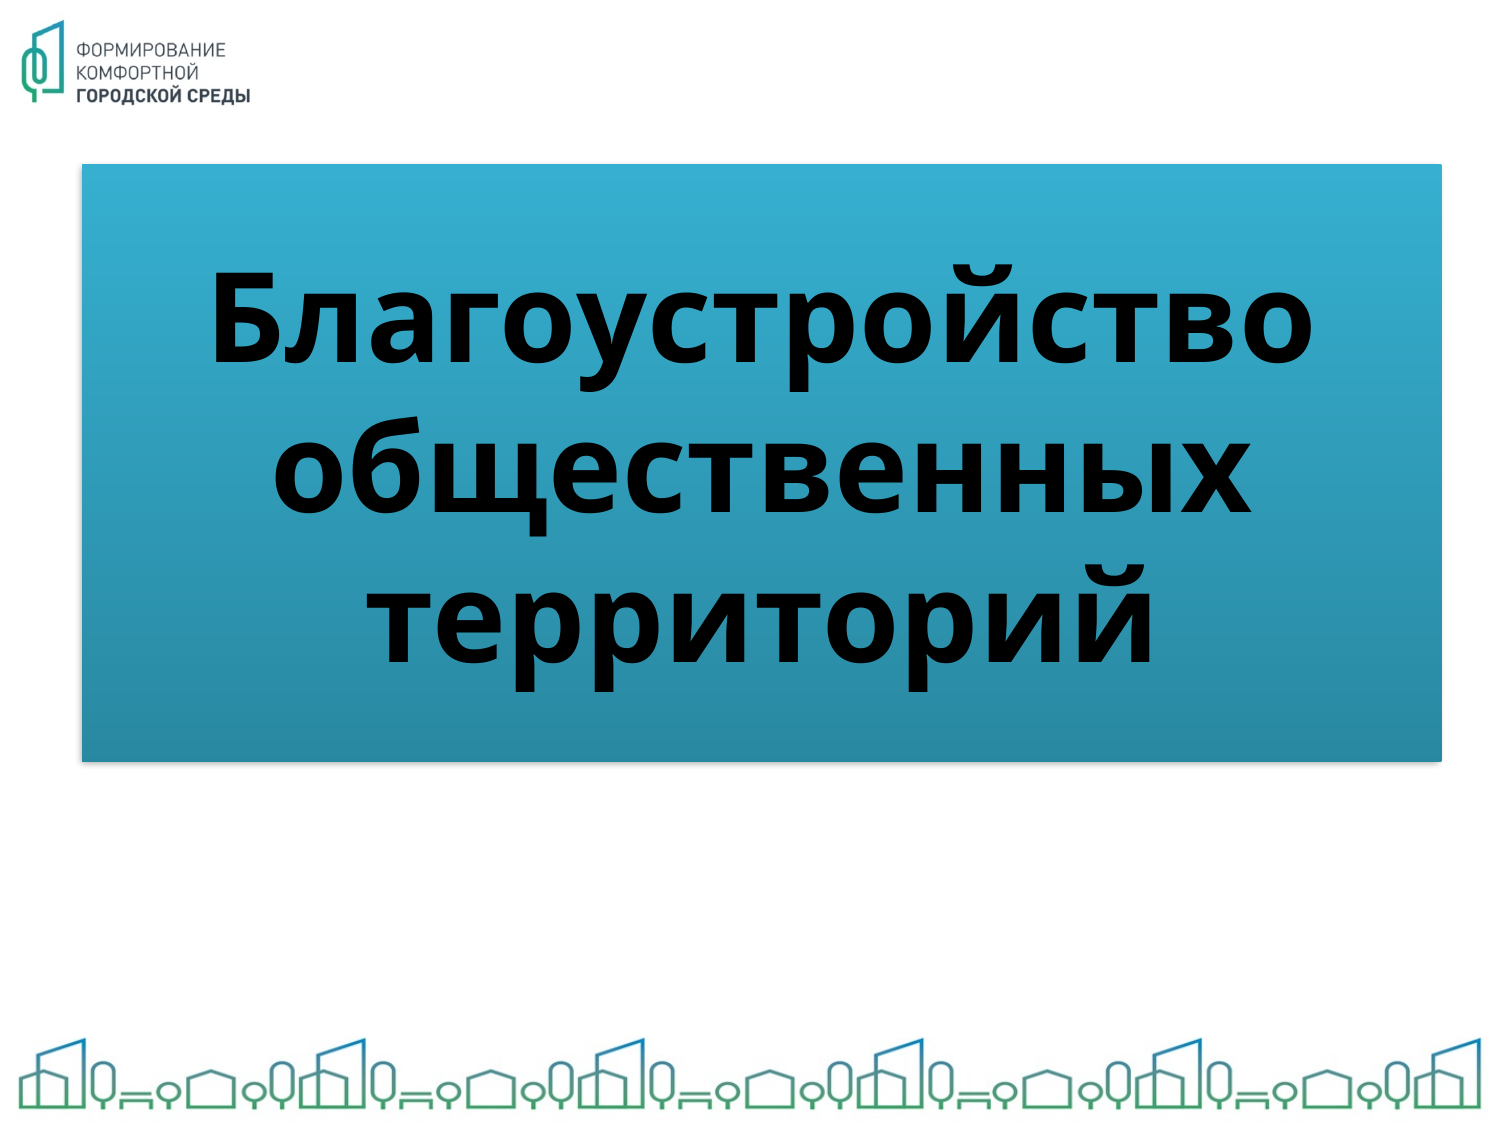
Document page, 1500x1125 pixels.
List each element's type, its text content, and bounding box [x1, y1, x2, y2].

title Благоустройство общественных территорий [82, 164, 1442, 762]
picture [0, 1021, 1500, 1125]
picture [0, 0, 270, 123]
